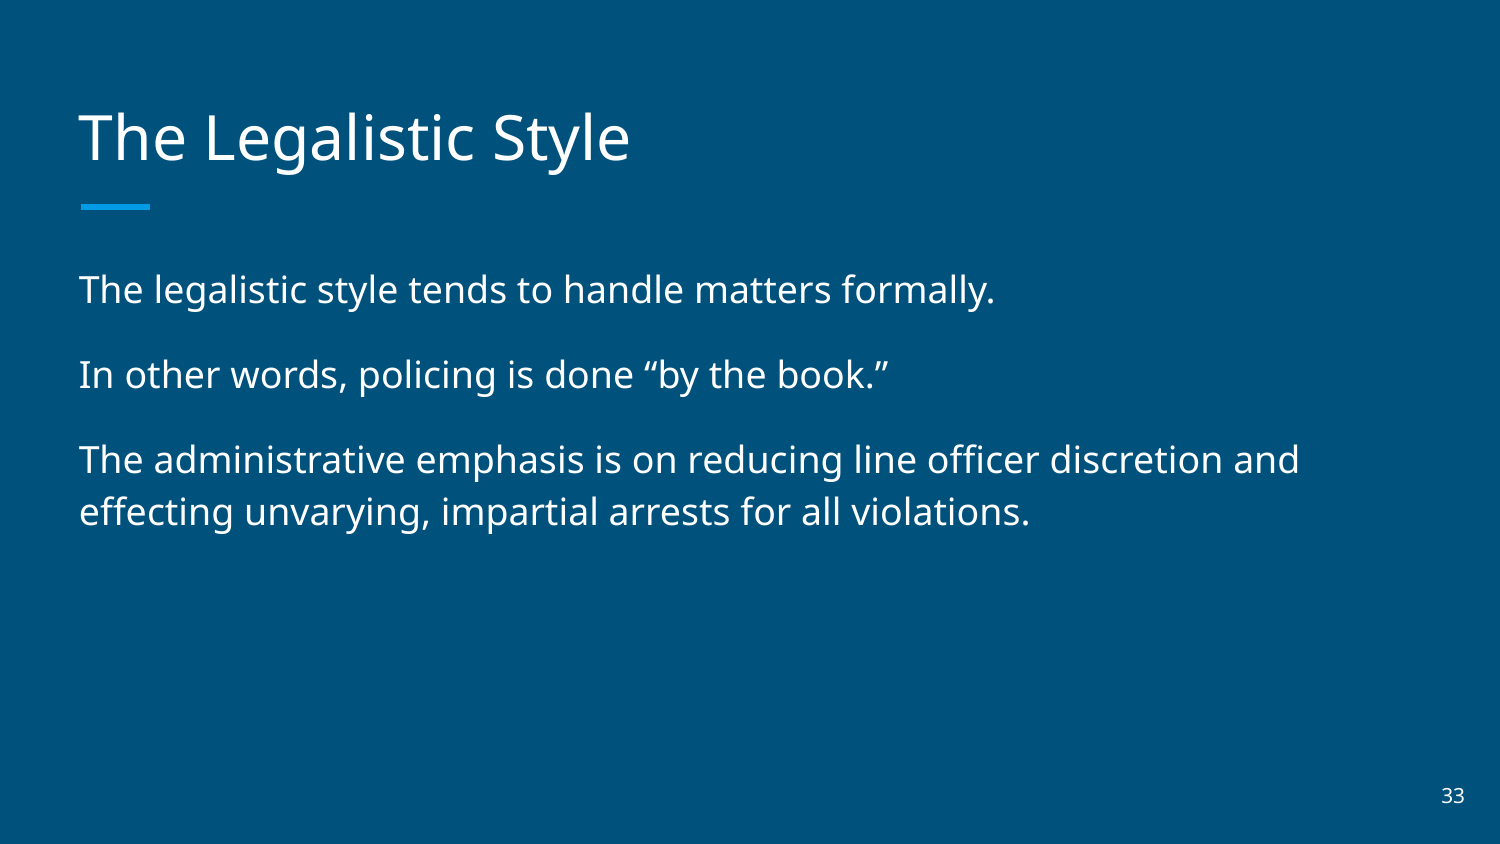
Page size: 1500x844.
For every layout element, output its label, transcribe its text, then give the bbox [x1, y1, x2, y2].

list The legalistic style tends to handle matters formally. In other words, policing is done “by the book.” The administrative emphasis is on reducing line officer discretion and effecting unvarying, impartial arrests for all violations. [63, 244, 1437, 750]
slide_number ‹#› [1389, 764, 1480, 830]
title The Legalistic Style [63, 75, 1437, 188]
